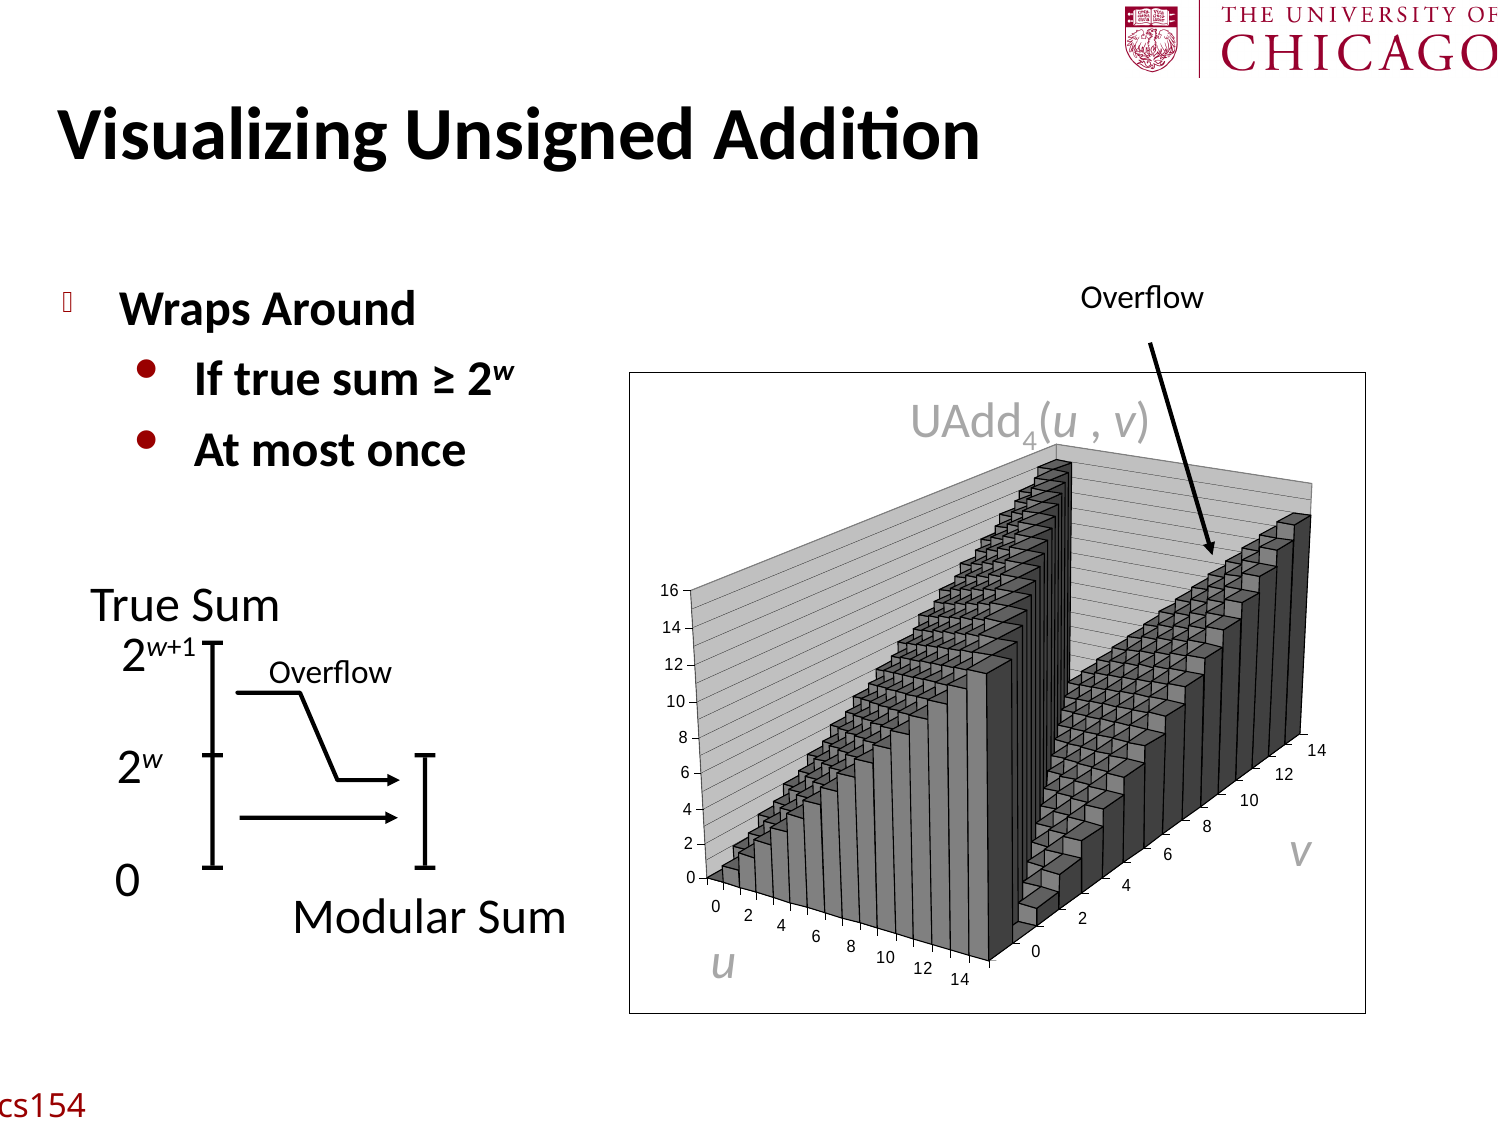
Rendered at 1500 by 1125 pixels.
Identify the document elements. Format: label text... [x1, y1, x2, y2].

title Visualizing Unsigned Addition [49, 83, 1339, 176]
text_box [624, 367, 1374, 1020]
picture [1125, 0, 1498, 78]
list Wraps Around If true sum ≥ 2w At most once [47, 267, 619, 1125]
text_box Overflow [1065, 267, 1219, 323]
text_box True Sum [75, 563, 296, 639]
text_box Modular Sum [277, 876, 583, 951]
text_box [99, 613, 436, 915]
